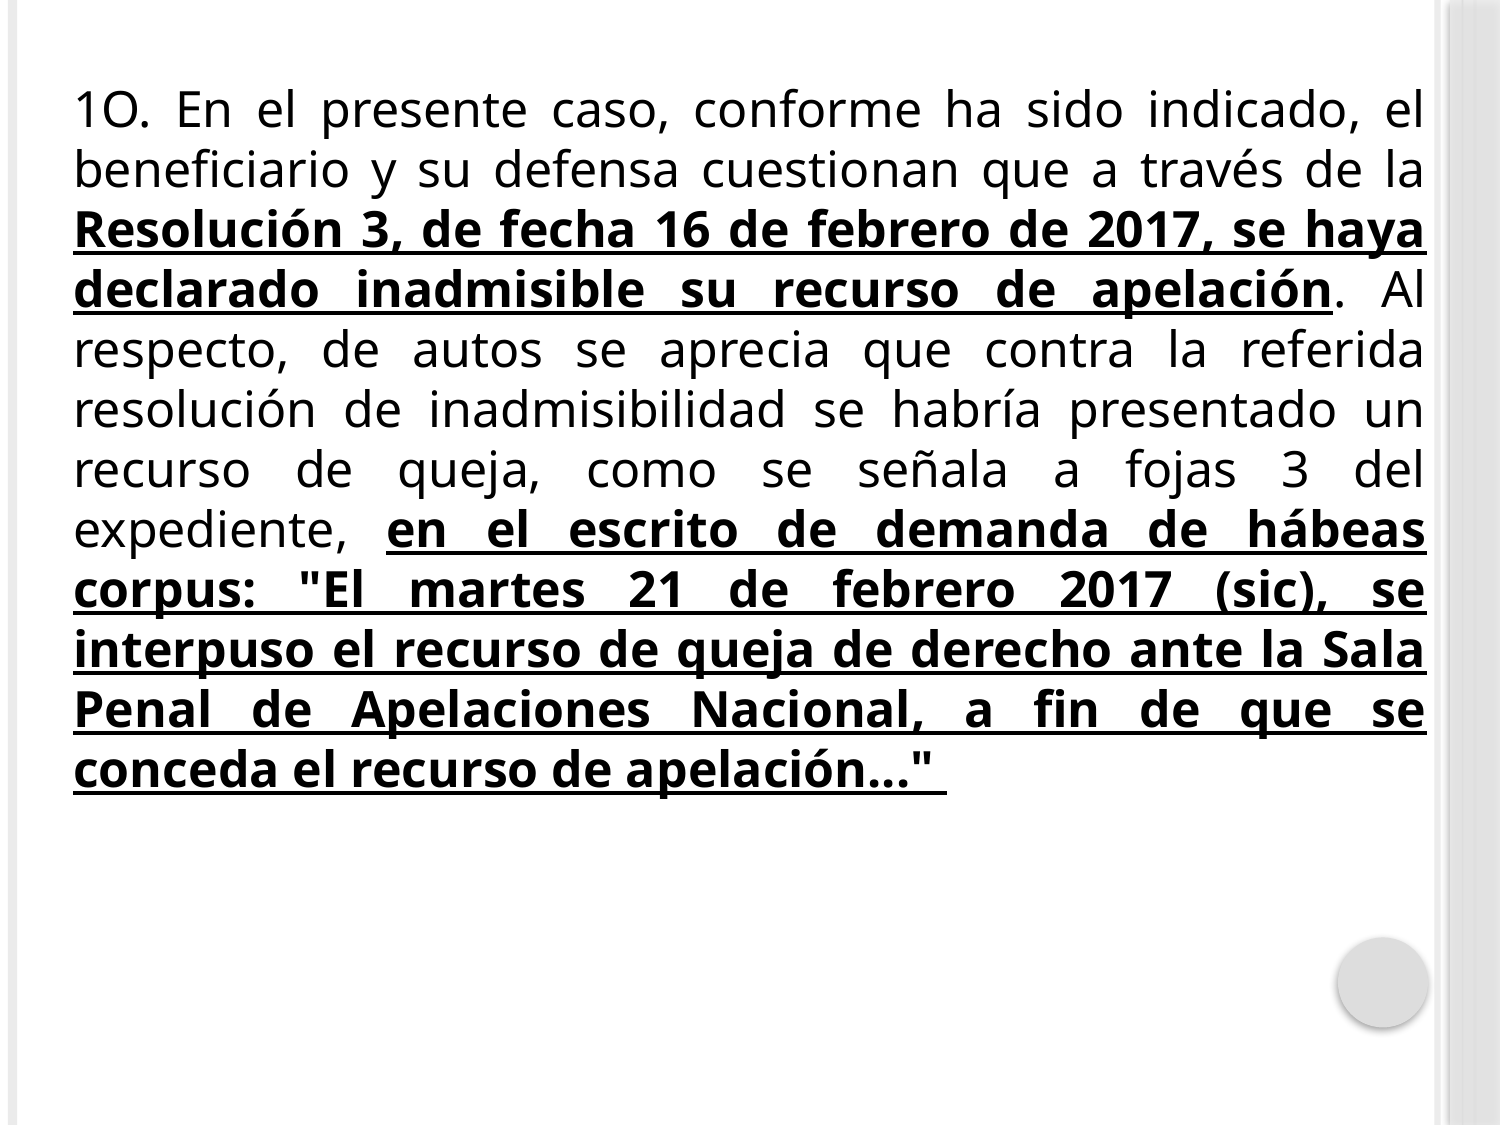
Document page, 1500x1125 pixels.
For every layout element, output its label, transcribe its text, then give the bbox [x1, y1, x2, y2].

list 1O. En el presente caso, conforme ha sido indicado, el beneficiario y su defensa cuestionan que a través de la Resolución 3, de fecha 16 de febrero de 2017, se haya declarado inadmisible su recurso de apelación. Al respecto, de autos se aprecia que contra la referida resolución de inadmisibilidad se habría presentado un recurso de queja, como se señala a fojas 3 del expediente, en el escrito de demanda de hábeas corpus: "El martes 21 de febrero 2017 (sic), se interpuso el recurso de queja de derecho ante la Sala Penal de Apelaciones Nacional, a fin de que se conceda el recurso de apelación..." [58, 70, 1442, 1079]
